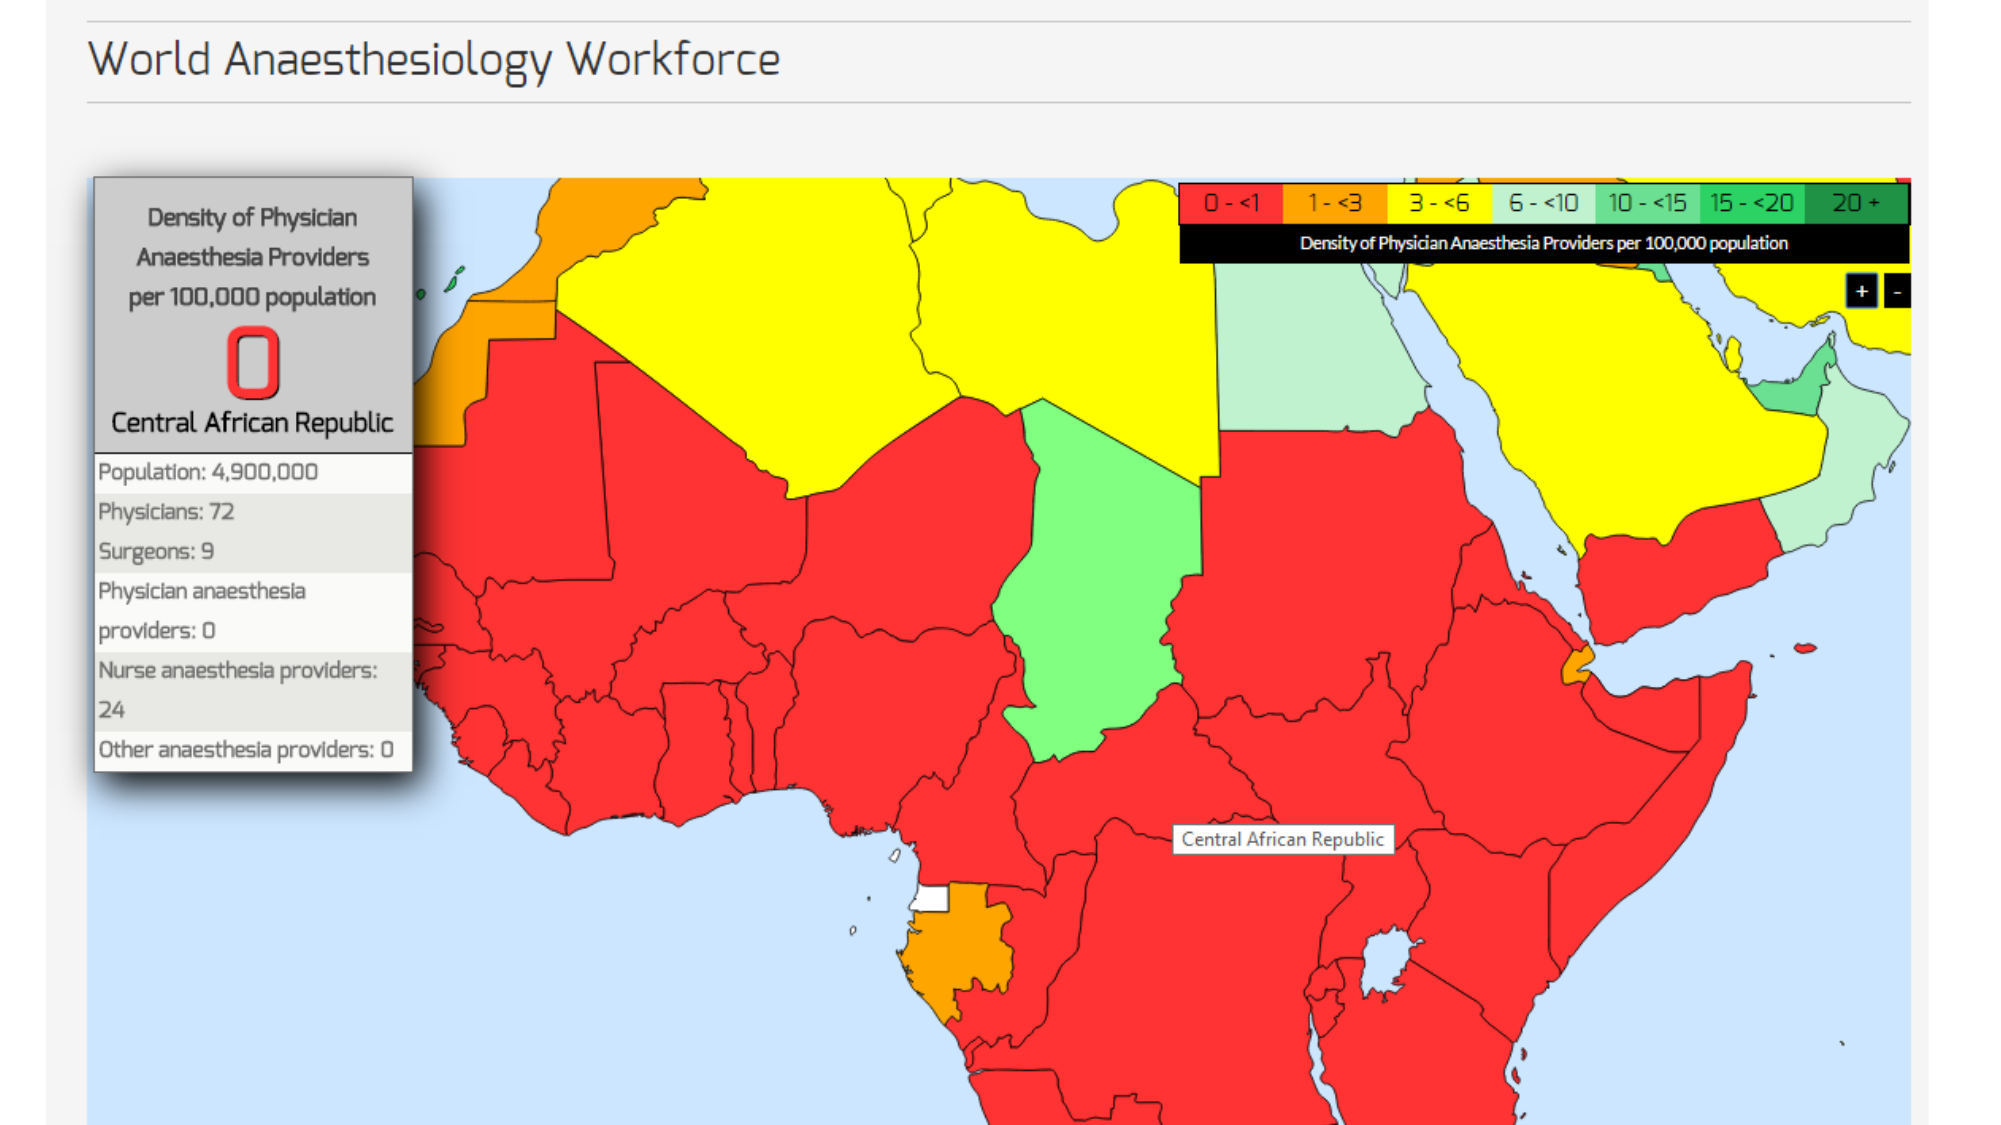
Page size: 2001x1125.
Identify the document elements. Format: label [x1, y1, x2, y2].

list [45, 0, 1929, 1125]
